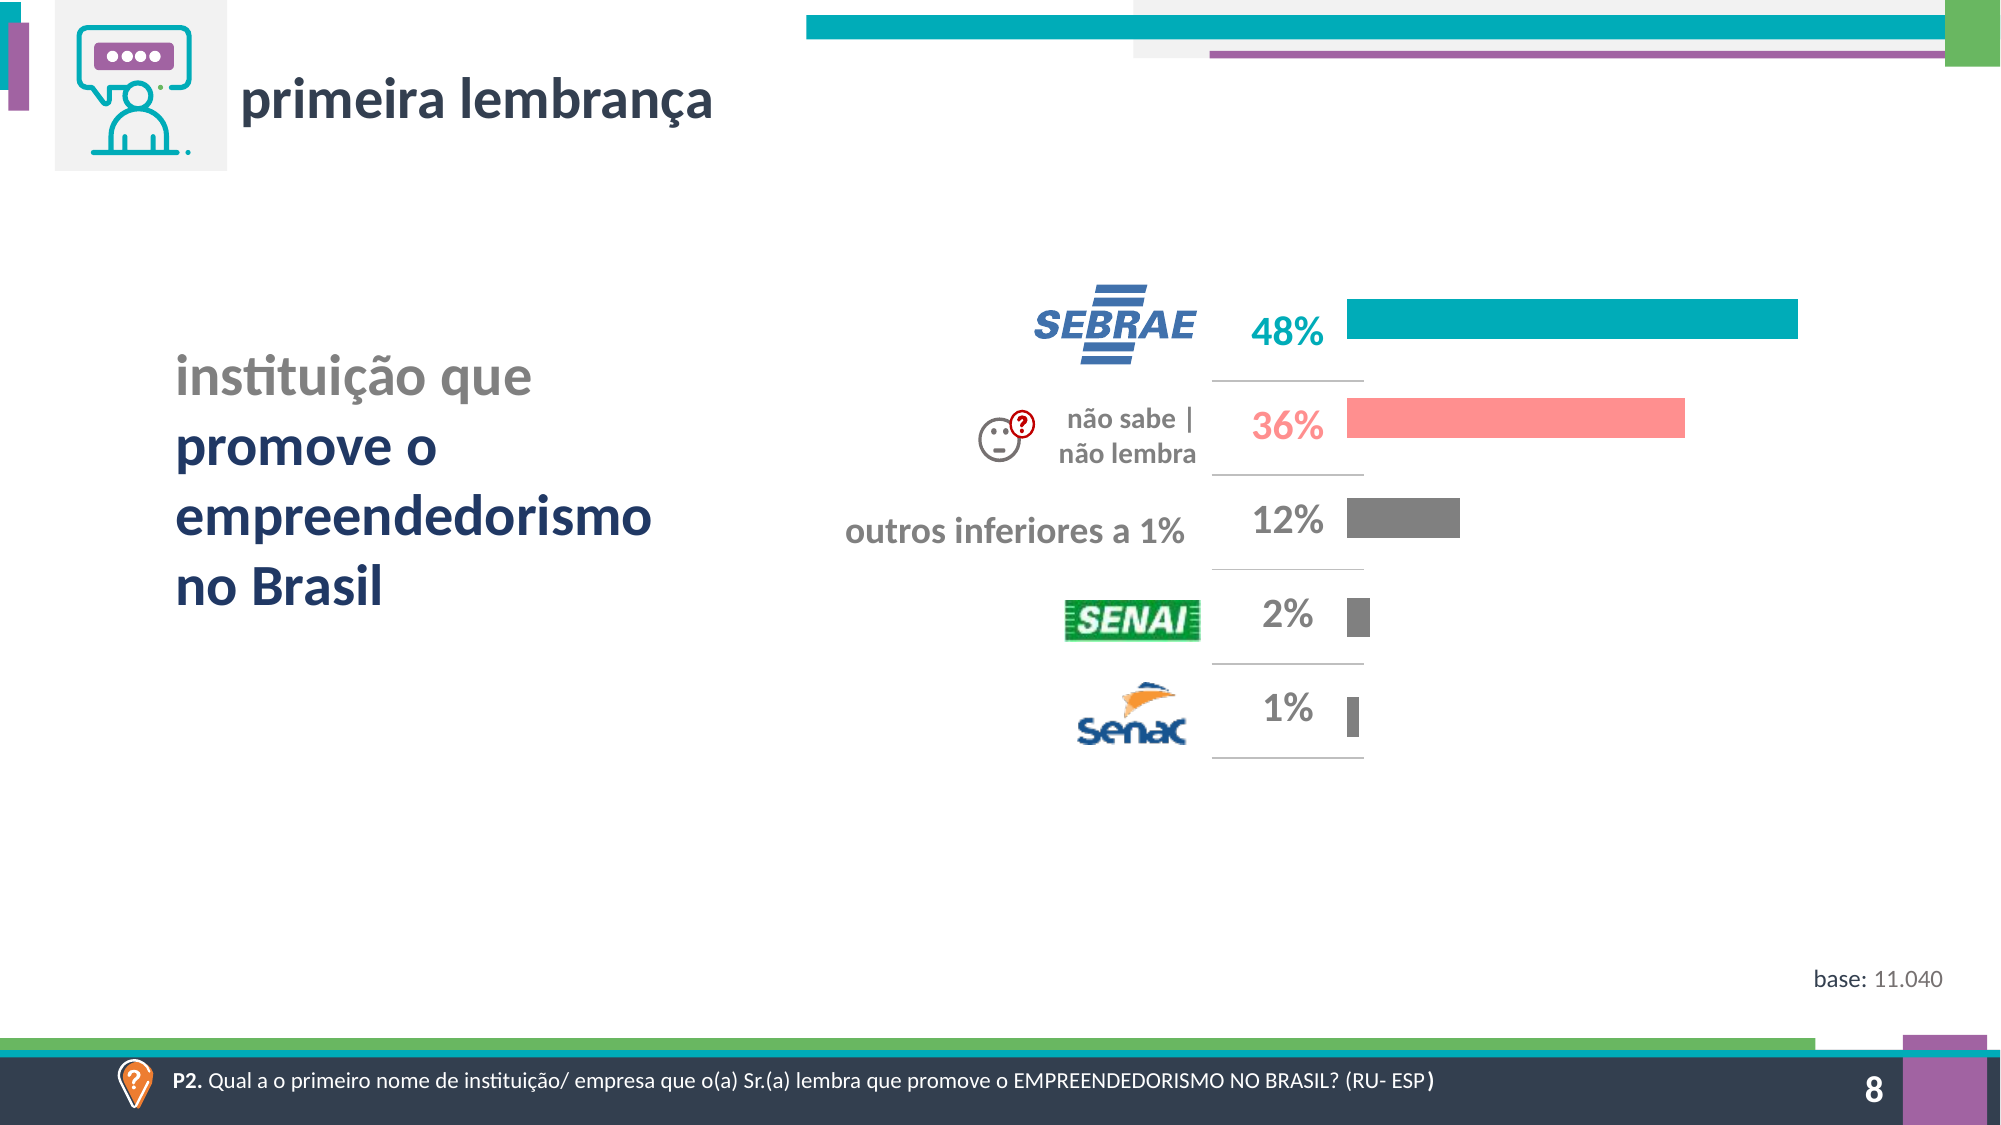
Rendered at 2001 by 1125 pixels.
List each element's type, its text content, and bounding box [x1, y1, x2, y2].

text_box [1082, 342, 1136, 352]
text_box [76, 25, 192, 156]
table_cell 1% [1212, 665, 1335, 757]
text_box instituição que promove o empreendedorismo no Brasil [160, 329, 674, 625]
text_box [1171, 310, 1198, 339]
text_box [1061, 310, 1087, 339]
text_box [1113, 310, 1169, 339]
table_cell 36% [1212, 382, 1335, 474]
text_box base: 11.040 [1798, 954, 1959, 1000]
text_box [1085, 310, 1113, 339]
text_box [1094, 284, 1148, 293]
chart [1335, 258, 1922, 778]
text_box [117, 1059, 154, 1110]
table_cell 2% [1212, 570, 1335, 663]
text_box P2. Qual a o primeiro nome de instituição/ empresa que o(a) Sr.(a) lembra que promove o EMPREENDEDORISMO NO BRASIL? (RU- ESP) [158, 1058, 1840, 1101]
text_box primeira lembrança [225, 52, 979, 138]
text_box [976, 392, 1212, 479]
text_box [1080, 356, 1133, 365]
table_header 48% [1212, 287, 1335, 380]
text_box [1034, 310, 1060, 339]
text_box [1092, 297, 1145, 307]
text_box outros inferiores a 1% [819, 498, 1201, 559]
picture [1064, 600, 1201, 642]
table_cell 12% [1212, 476, 1335, 569]
picture [1077, 682, 1188, 746]
